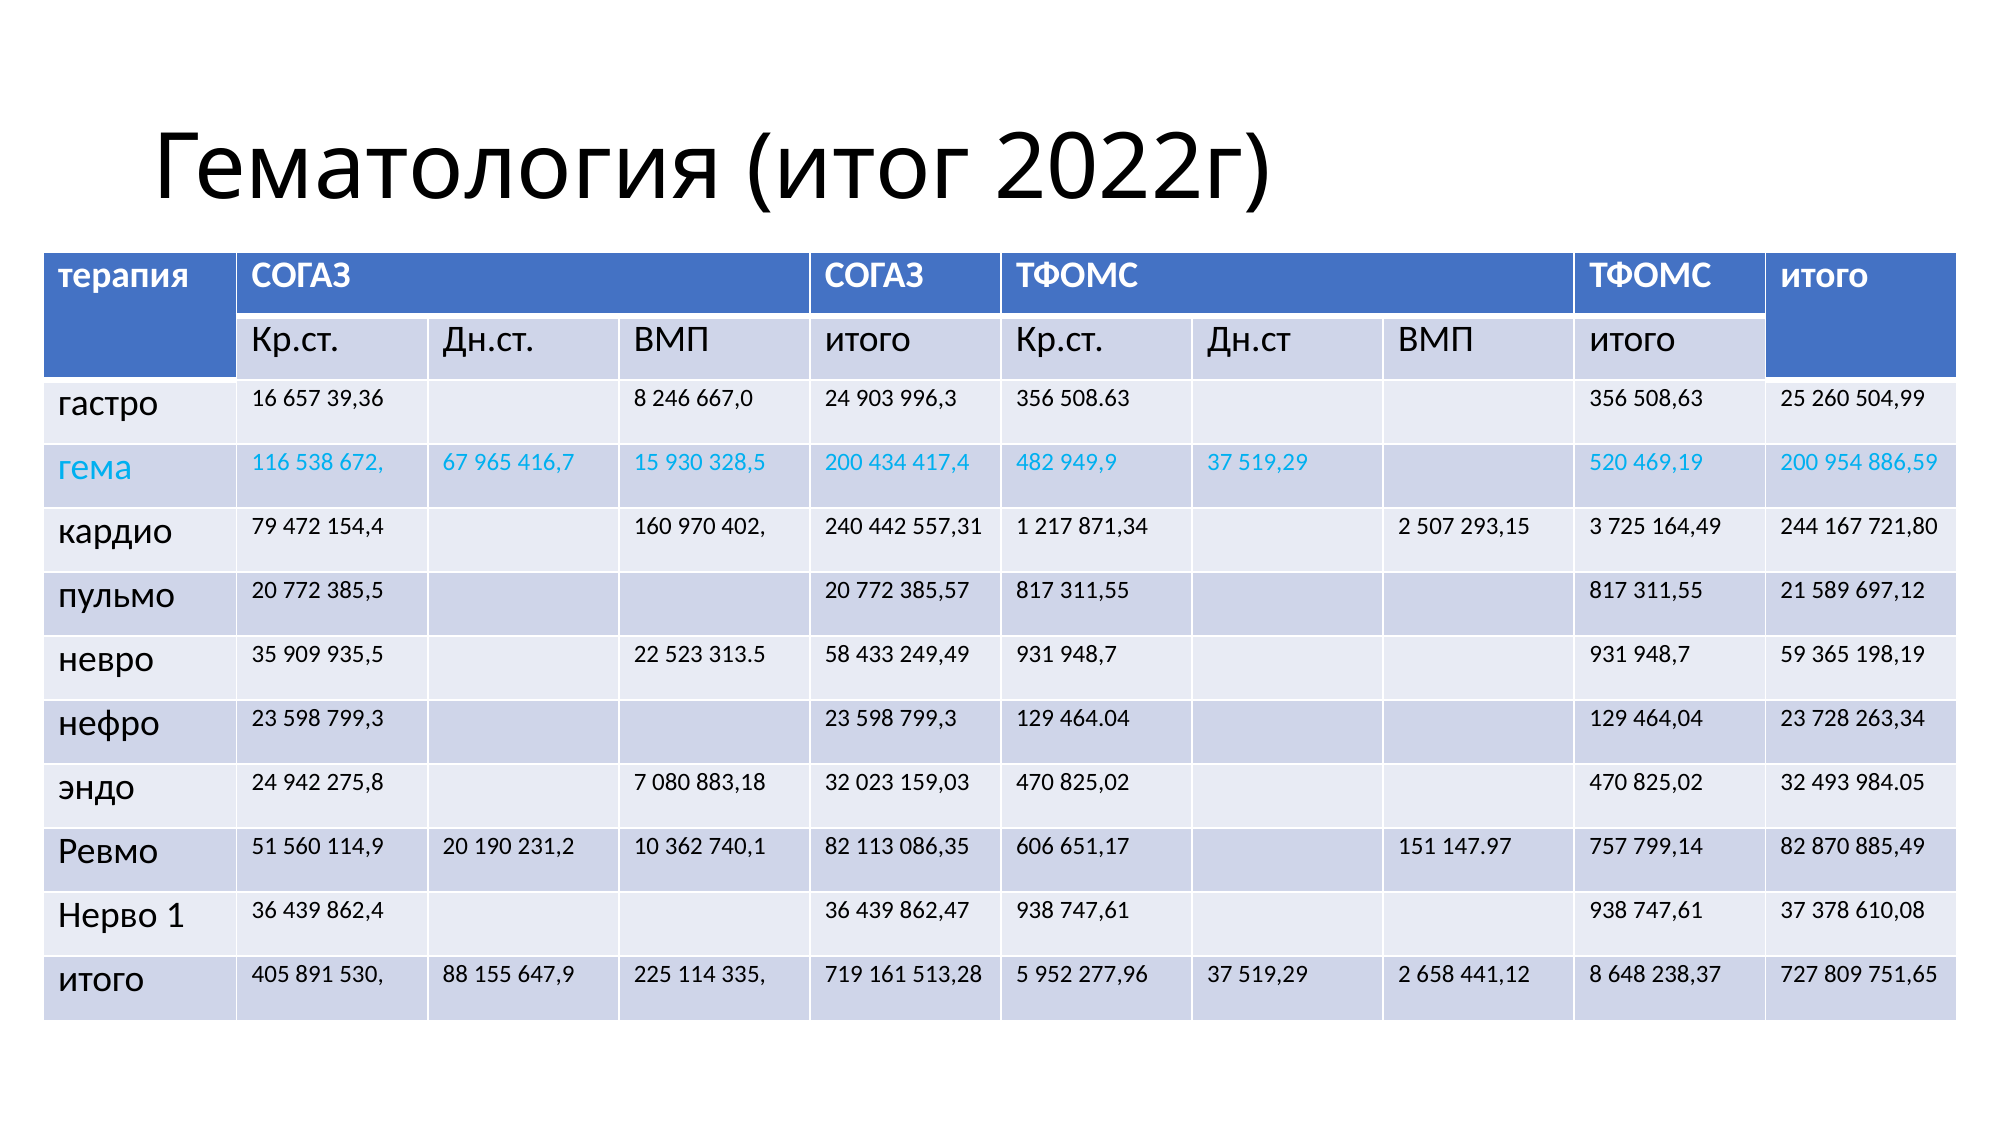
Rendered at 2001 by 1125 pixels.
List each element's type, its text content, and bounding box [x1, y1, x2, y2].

table_cell 356 508,63 [1575, 381, 1765, 443]
table_cell [1193, 381, 1382, 443]
table_cell 116 538 672, [237, 445, 427, 507]
table_cell [1193, 765, 1382, 827]
table_cell 59 365 198,19 [1766, 637, 1956, 699]
table_cell [429, 509, 618, 571]
table_cell 35 909 935,5 [237, 637, 427, 699]
table_cell 10 362 740,1 [620, 829, 809, 891]
table_cell 3 725 164,49 [1575, 509, 1765, 571]
table_cell 606 651,17 [1002, 829, 1191, 891]
table_cell итого [811, 319, 1000, 379]
table_cell 470 825,02 [1575, 765, 1765, 827]
table_cell [429, 701, 618, 763]
table_cell 32 023 159,03 [811, 765, 1000, 827]
table_cell 67 965 416,7 [429, 445, 618, 507]
table_cell 931 948,7 [1002, 637, 1191, 699]
table_cell 82 870 885,49 [1766, 829, 1956, 891]
table_cell [1193, 509, 1382, 571]
table_cell 2 658 441,12 [1384, 957, 1573, 1020]
table_cell [429, 573, 618, 635]
table_cell 225 114 335, [620, 957, 809, 1020]
table_cell 23 728 263,34 [1766, 701, 1956, 763]
table_cell 23 598 799,3 [811, 701, 1000, 763]
table_cell [1193, 701, 1382, 763]
table_cell [429, 765, 618, 827]
table_cell 938 747,61 [1575, 893, 1765, 955]
table_header терапия [44, 253, 236, 377]
table_cell 129 464,04 [1575, 701, 1765, 763]
table_cell 16 657 39,36 [237, 381, 427, 443]
table_cell 20 772 385,57 [811, 573, 1000, 635]
table_cell итого [1575, 319, 1765, 379]
table_cell 160 970 402, [620, 509, 809, 571]
table_cell 82 113 086,35 [811, 829, 1000, 891]
table_cell 8 246 667,0 [620, 381, 809, 443]
table_cell ВМП [620, 319, 809, 379]
table_header итого [1766, 253, 1956, 377]
table_cell итого [44, 957, 236, 1020]
table_cell Дн.ст. [429, 319, 618, 379]
table_cell [620, 701, 809, 763]
table_cell 22 523 313.5 [620, 637, 809, 699]
table_cell [620, 573, 809, 635]
table_cell 817 311,55 [1575, 573, 1765, 635]
table_cell 757 799,14 [1575, 829, 1765, 891]
table_cell 244 167 721,80 [1766, 509, 1956, 571]
table_cell 24 942 275,8 [237, 765, 427, 827]
table_cell 938 747,61 [1002, 893, 1191, 955]
table_cell Кр.ст. [1002, 319, 1191, 379]
table_cell Кр.ст. [237, 319, 427, 379]
table_cell 817 311,55 [1002, 573, 1191, 635]
table_cell 5 952 277,96 [1002, 957, 1191, 1020]
table_cell 2 507 293,15 [1384, 509, 1573, 571]
table_cell 36 439 862,4 [237, 893, 427, 955]
table_cell 88 155 647,9 [429, 957, 618, 1020]
table_cell 37 378 610,08 [1766, 893, 1956, 955]
table_cell эндо [44, 765, 236, 827]
table_cell 470 825,02 [1002, 765, 1191, 827]
table_cell 21 589 697,12 [1766, 573, 1956, 635]
table_cell [1193, 893, 1382, 955]
table_cell гастро [44, 383, 236, 443]
table_cell 200 954 886,59 [1766, 445, 1956, 507]
table_cell нефро [44, 701, 236, 763]
table_cell [1384, 445, 1573, 507]
table_cell невро [44, 637, 236, 699]
table_header ТФОМС [1002, 253, 1573, 313]
table_cell 151 147.97 [1384, 829, 1573, 891]
table_cell [1193, 637, 1382, 699]
table_cell 79 472 154,4 [237, 509, 427, 571]
table_cell Нерво 1 [44, 893, 236, 955]
table_cell [620, 893, 809, 955]
table_cell [1384, 381, 1573, 443]
table_cell 405 891 530, [237, 957, 427, 1020]
table_cell 931 948,7 [1575, 637, 1765, 699]
table_header СОГАЗ [237, 253, 809, 313]
table_header СОГАЗ [811, 253, 1000, 313]
table_cell 32 493 984.05 [1766, 765, 1956, 827]
table_cell [1193, 573, 1382, 635]
table_cell [1384, 637, 1573, 699]
table_cell [1384, 573, 1573, 635]
table_cell 719 161 513,28 [811, 957, 1000, 1020]
table_header ТФОМС [1575, 253, 1765, 313]
table_cell 37 519,29 [1193, 445, 1382, 507]
table_cell 482 949,9 [1002, 445, 1191, 507]
table_cell 129 464.04 [1002, 701, 1191, 763]
table_cell 37 519,29 [1193, 957, 1382, 1020]
table_cell [1384, 701, 1573, 763]
table_cell [429, 637, 618, 699]
table_cell гема [44, 445, 236, 507]
table_cell 23 598 799,3 [237, 701, 427, 763]
table_cell [429, 381, 618, 443]
table_cell 8 648 238,37 [1575, 957, 1765, 1020]
table_cell 7 080 883,18 [620, 765, 809, 827]
table_cell 356 508.63 [1002, 381, 1191, 443]
table_cell 1 217 871,34 [1002, 509, 1191, 571]
table_cell 24 903 996,3 [811, 381, 1000, 443]
table_cell 20 190 231,2 [429, 829, 618, 891]
table_cell [1384, 893, 1573, 955]
table_cell кардио [44, 509, 236, 571]
table_cell [429, 893, 618, 955]
table_cell 727 809 751,65 [1766, 957, 1956, 1020]
table_cell 20 772 385,5 [237, 573, 427, 635]
table_cell Ревмо [44, 829, 236, 891]
title Гематология (итог 2022г) [137, 59, 1863, 251]
table_cell [1384, 765, 1573, 827]
table_cell 51 560 114,9 [237, 829, 427, 891]
table_cell 200 434 417,4 [811, 445, 1000, 507]
table_cell 58 433 249,49 [811, 637, 1000, 699]
table_cell [1193, 829, 1382, 891]
table_cell 36 439 862,47 [811, 893, 1000, 955]
table_cell 240 442 557,31 [811, 509, 1000, 571]
table_cell ВМП [1384, 319, 1573, 379]
table_cell 15 930 328,5 [620, 445, 809, 507]
table_cell 25 260 504,99 [1766, 383, 1956, 443]
table_cell Дн.ст [1193, 319, 1382, 379]
table_cell 520 469,19 [1575, 445, 1765, 507]
table_cell пульмо [44, 573, 236, 635]
